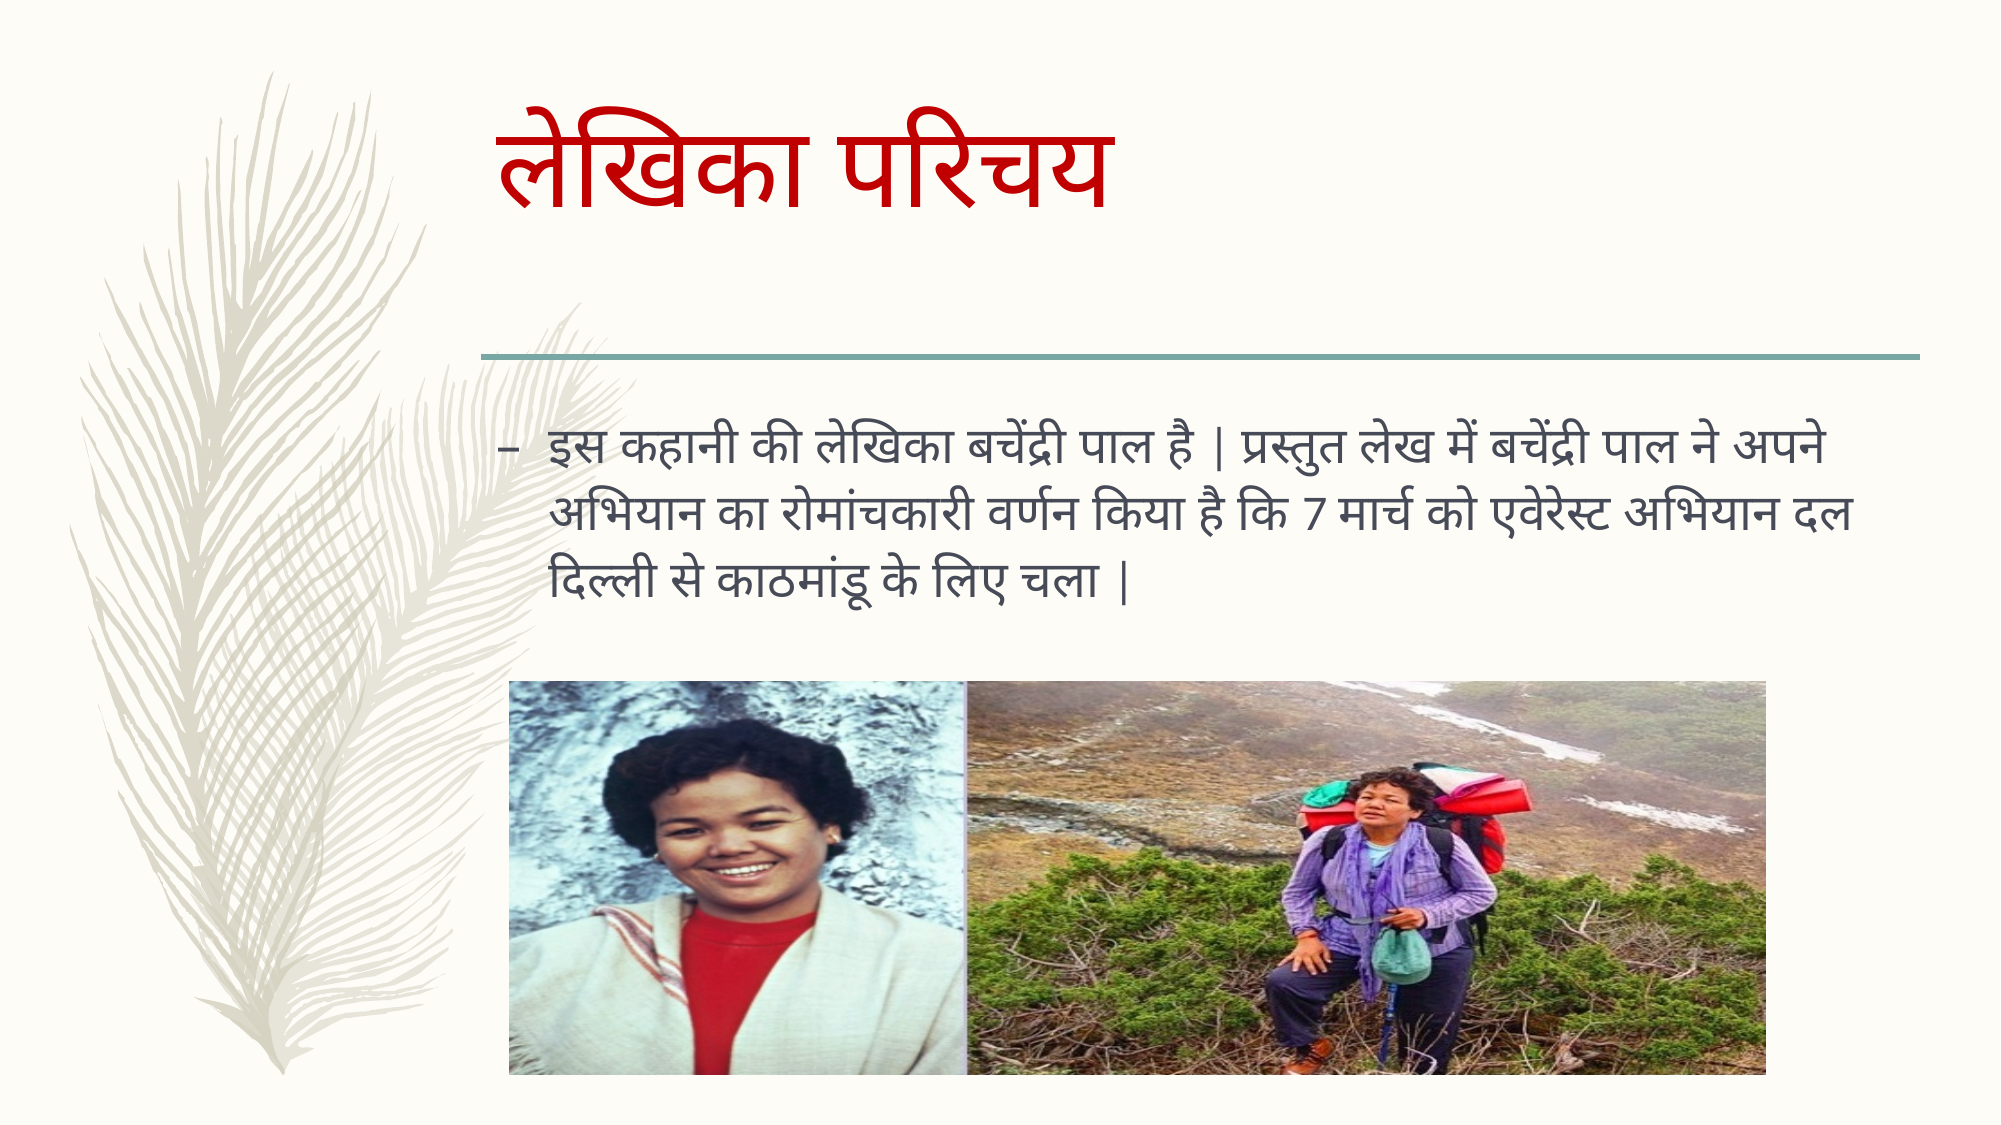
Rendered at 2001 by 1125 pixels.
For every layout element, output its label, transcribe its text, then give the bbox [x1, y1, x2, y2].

title लेखिका परिचय [481, 93, 1920, 350]
picture [508, 681, 1766, 1075]
list इस कहानी की लेखिका बचेंद्री पाल है | प्रस्तुत लेख में बचेंद्री पाल ने अपने अभियान का रोमांचकारी वर्णन किया है कि 7 मार्च को एवेरेस्ट अभियान दल दिल्ली से काठमांडू के लिए चला | [481, 399, 1920, 999]
